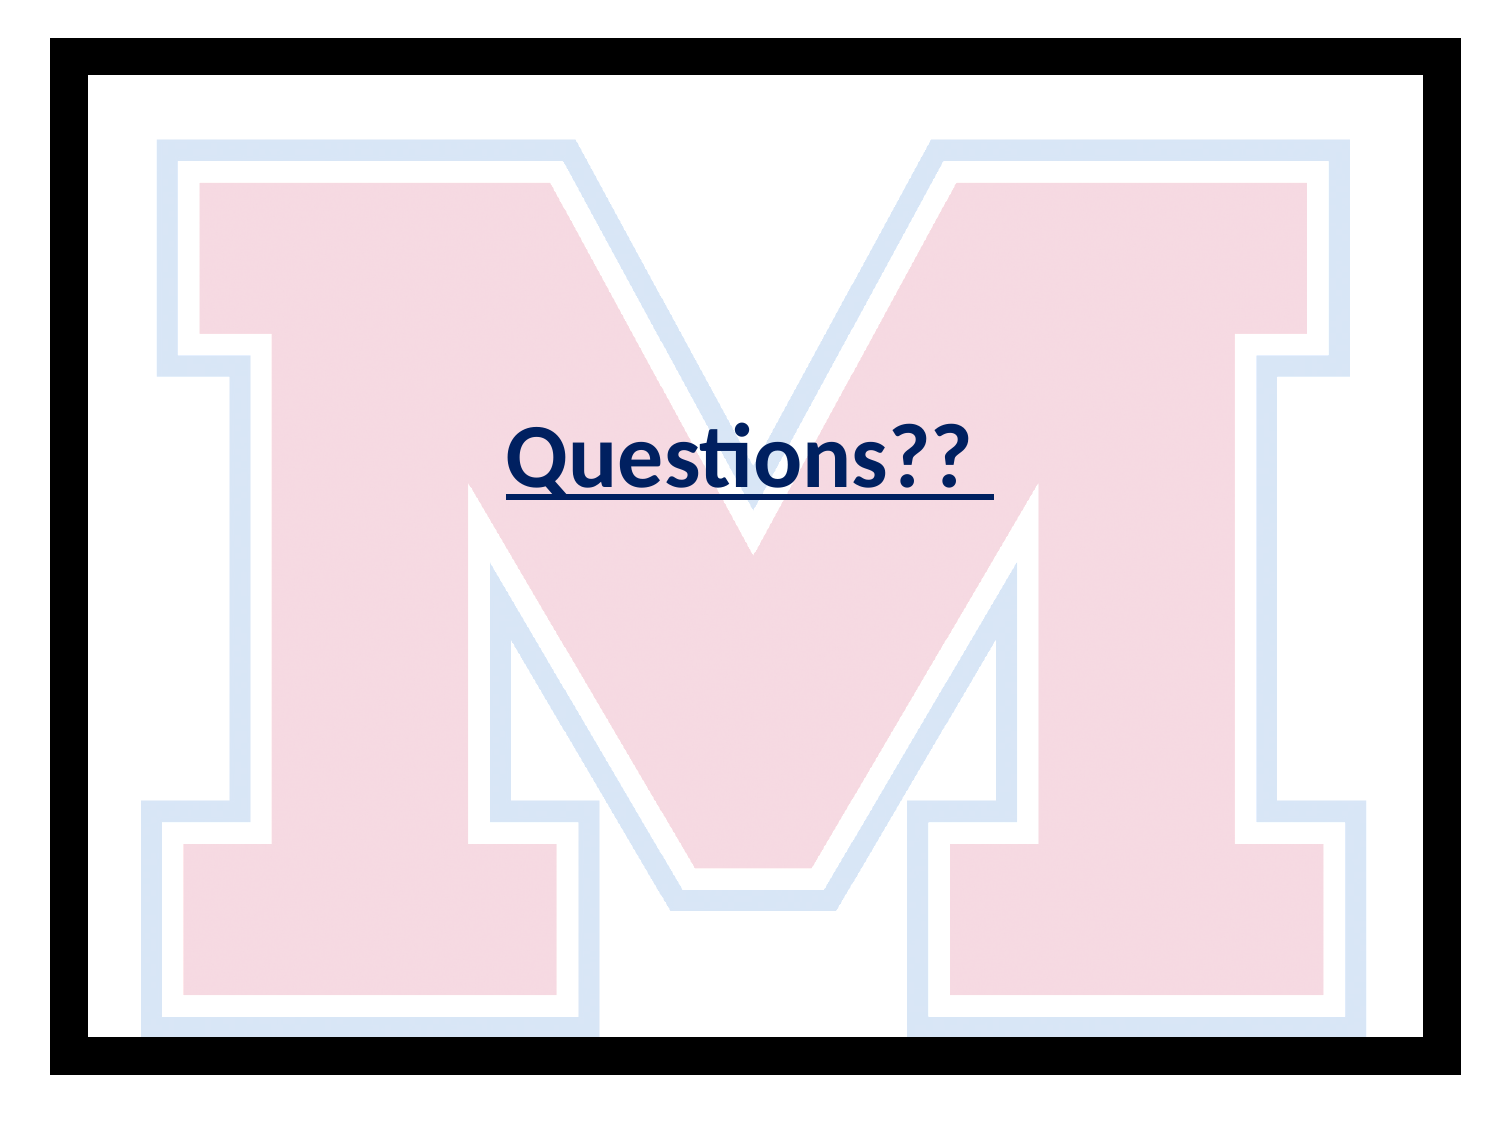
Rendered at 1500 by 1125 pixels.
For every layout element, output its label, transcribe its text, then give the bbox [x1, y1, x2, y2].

picture [87, 74, 1424, 1038]
title Questions?? [75, 62, 1425, 950]
